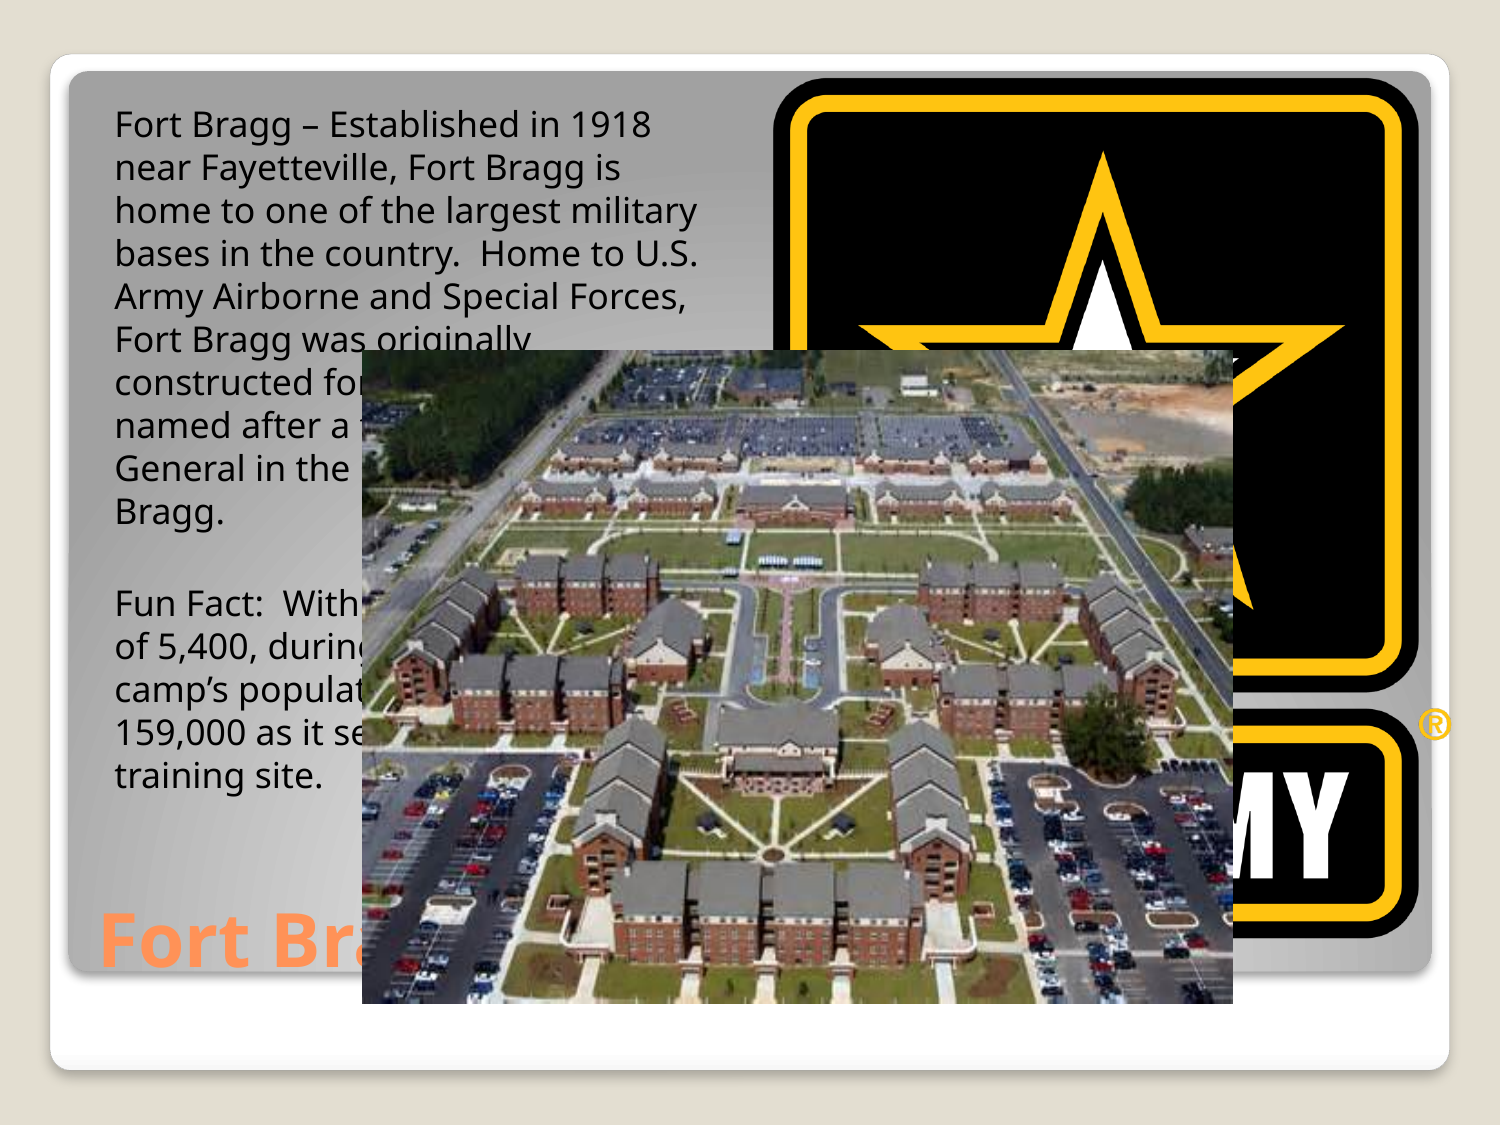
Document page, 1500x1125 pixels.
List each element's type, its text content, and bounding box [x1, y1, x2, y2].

picture [698, 24, 1500, 992]
list Fort Bragg – Established in 1918 near Fayetteville, Fort Bragg is home to one of the largest military bases in the country. Home to U.S. Army Airborne and Special Forces, Fort Bragg was originally constructed for World War 1, and named after a famous Confederate General in the Civil War, Braxton Bragg. Fun Fact: With a normal population of 5,400, during World War II the camp’s population swelled to 159,000 as it served as a main training site. [84, 86, 690, 807]
title Fort Bragg [82, 817, 354, 991]
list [361, 349, 1233, 1004]
